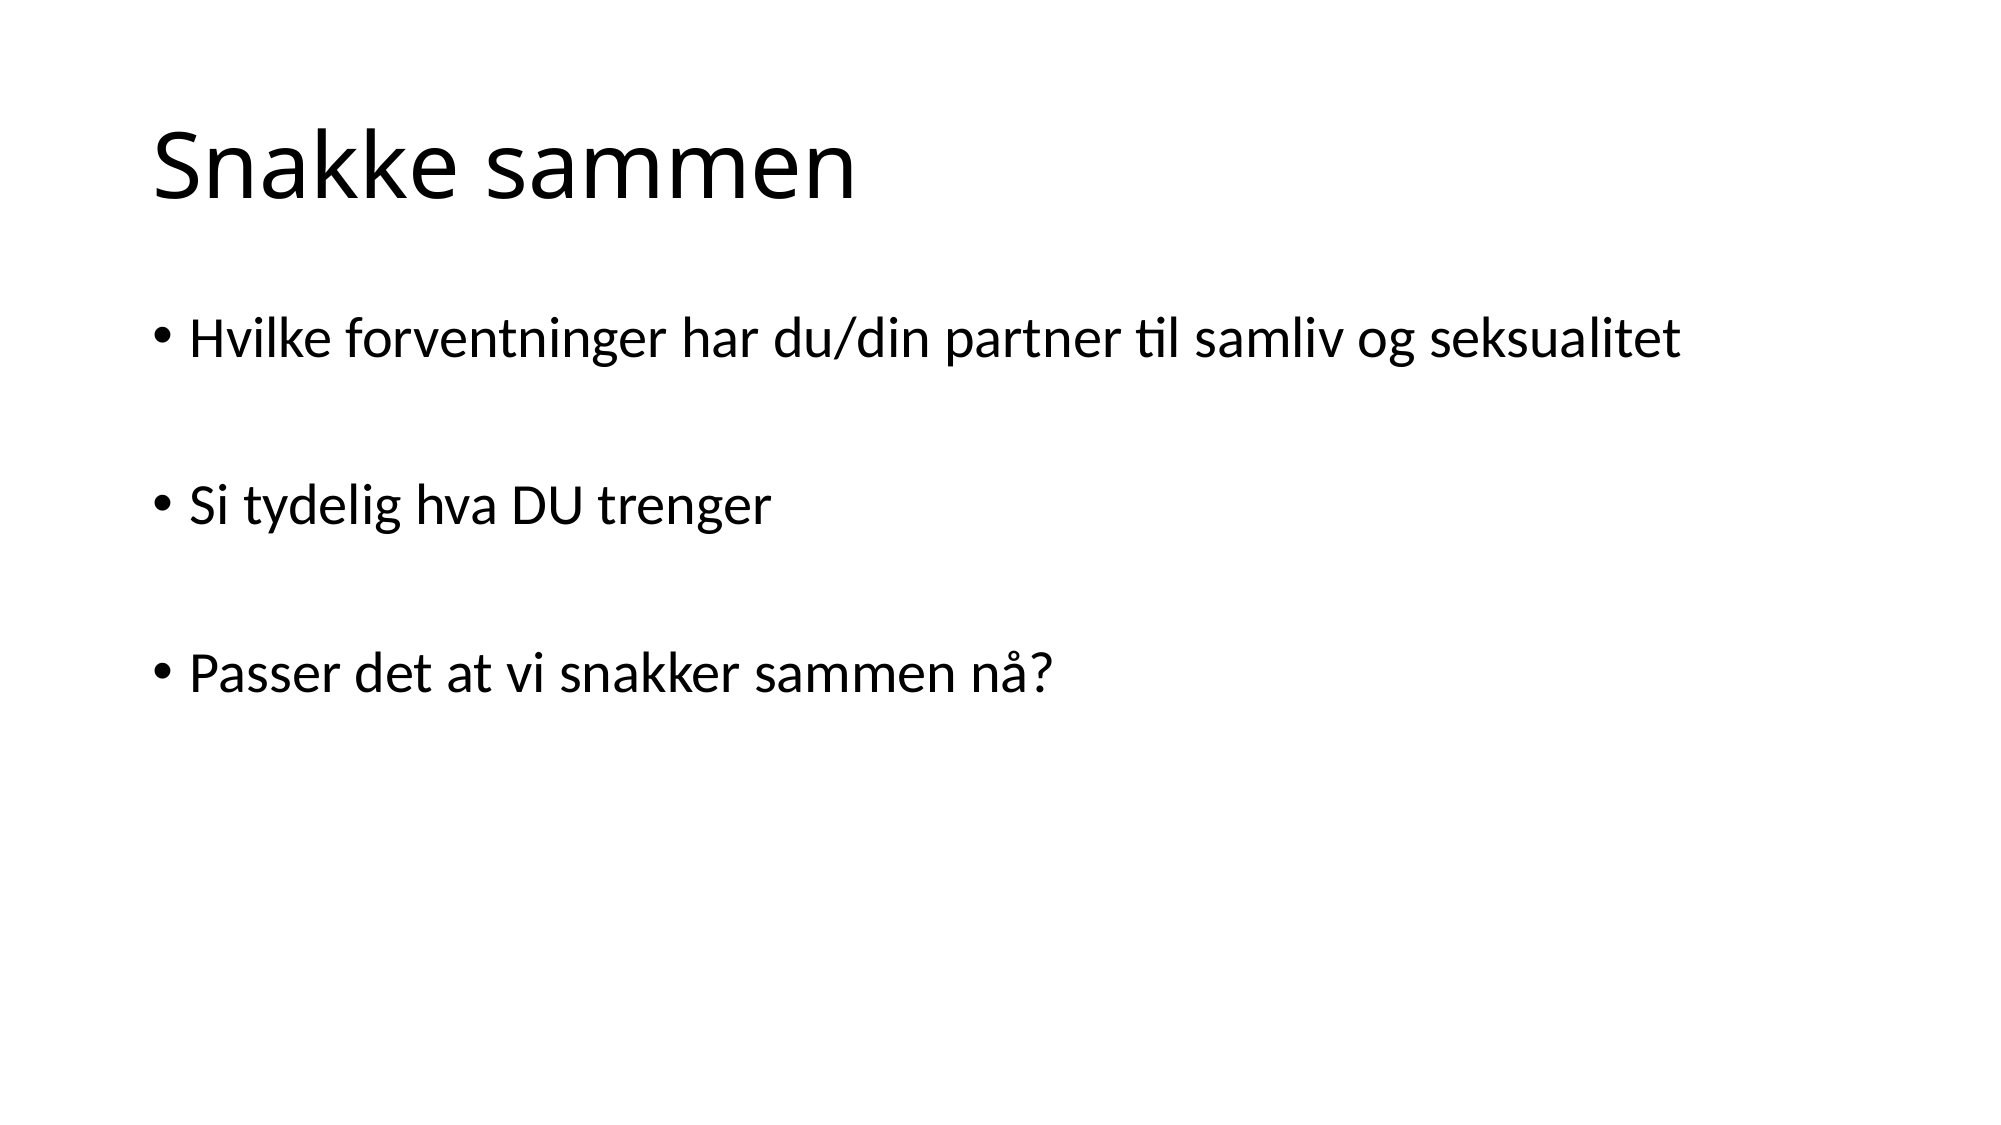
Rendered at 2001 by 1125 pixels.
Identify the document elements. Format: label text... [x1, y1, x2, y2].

title Snakke sammen [137, 59, 1863, 278]
list Hvilke forventninger har du/din partner til samliv og seksualitet Si tydelig hva DU trenger Passer det at vi snakker sammen nå? [137, 299, 1863, 1014]
